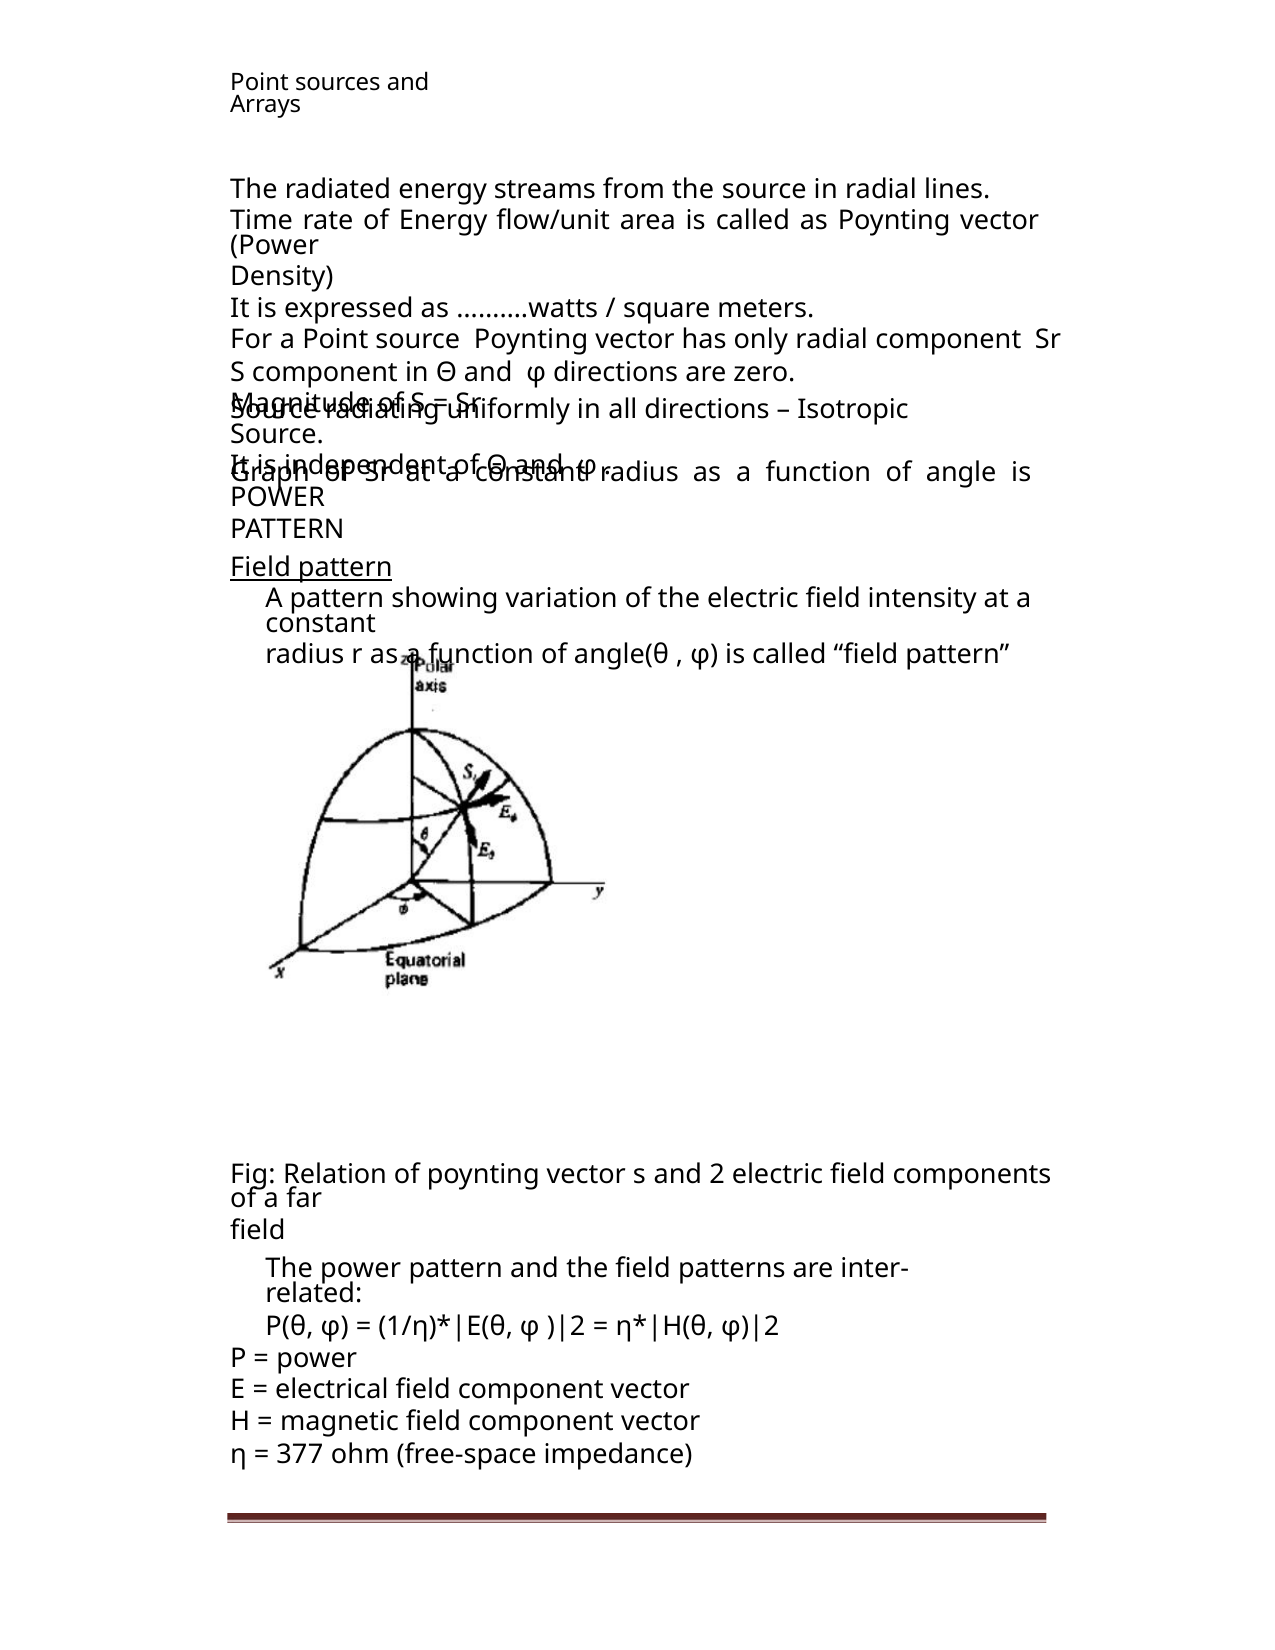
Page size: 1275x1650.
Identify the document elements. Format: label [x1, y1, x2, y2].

text_box [230, 557, 1058, 1127]
text_box [230, 178, 1069, 544]
text_box [230, 1258, 918, 1470]
text_box [230, 1163, 1064, 1246]
text_box [230, 74, 491, 117]
text_box [227, 1513, 1047, 1523]
